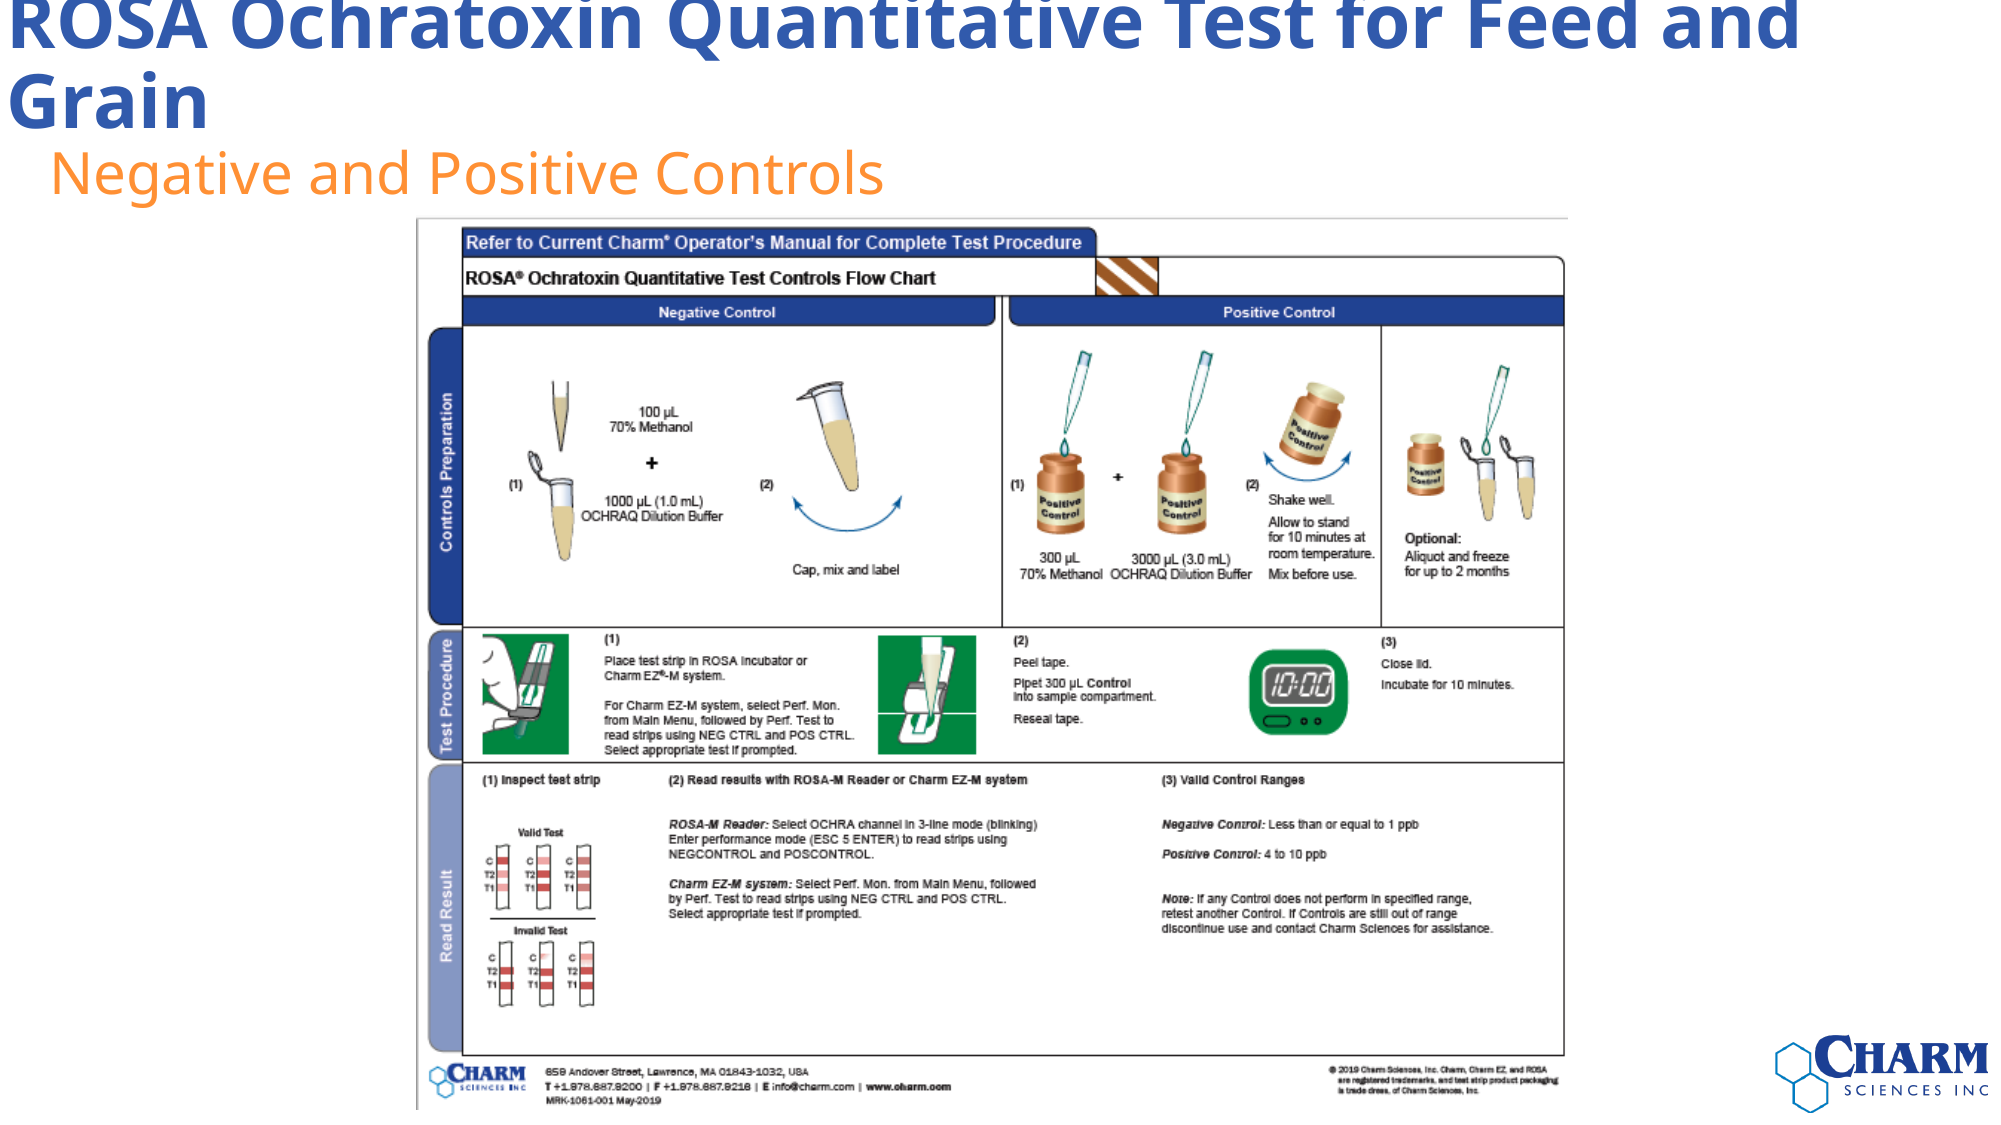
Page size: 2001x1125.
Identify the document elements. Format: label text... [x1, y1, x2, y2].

list ROSA Ochratoxin Quantitative Test for Feed and Grain [0, 55, 1992, 175]
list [416, 215, 1568, 1110]
list Negative and Positive Controls [34, 175, 1845, 213]
